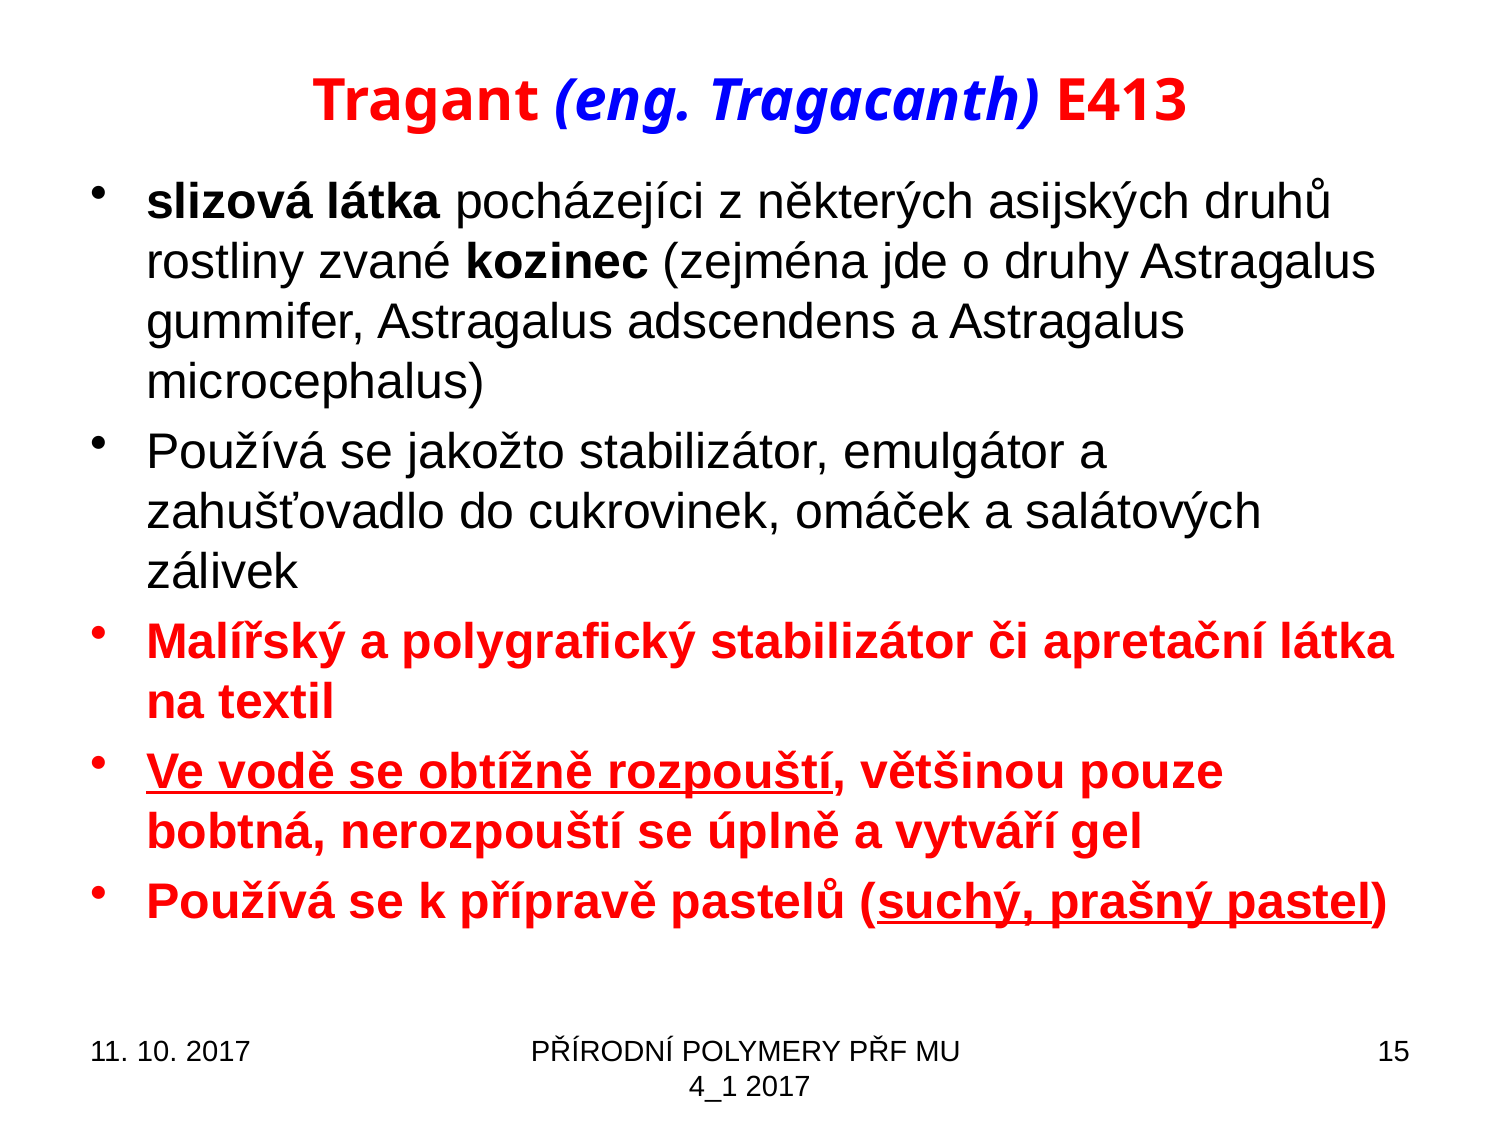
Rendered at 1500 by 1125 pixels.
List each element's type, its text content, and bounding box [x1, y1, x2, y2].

title Tragant (eng. Tragacanth) E413 [74, 44, 1426, 150]
list slizová látka pocházejíci z některých asijských druhů rostliny zvané kozinec (zejména jde o druhy Astragalus gummifer, Astragalus adscendens a Astragalus microcephalus) Používá se jakožto stabilizátor, emulgátor a zahušťovadlo do cukrovinek, omáček a salátových zálivek Malířský a polygrafický stabilizátor či apretační látka na textil Ve vodě se obtížně rozpouští, většinou pouze bobtná, nerozpouští se úplně a vytváří gel Používá se k přípravě pastelů (suchý, prašný pastel) [74, 160, 1426, 1006]
footer PŘÍRODNÍ POLYMERY PŘF MU 4_1 2017 [512, 1024, 988, 1103]
slide_number 11. 10. 2017 [74, 1024, 426, 1103]
slide_number 15 [1074, 1024, 1426, 1103]
